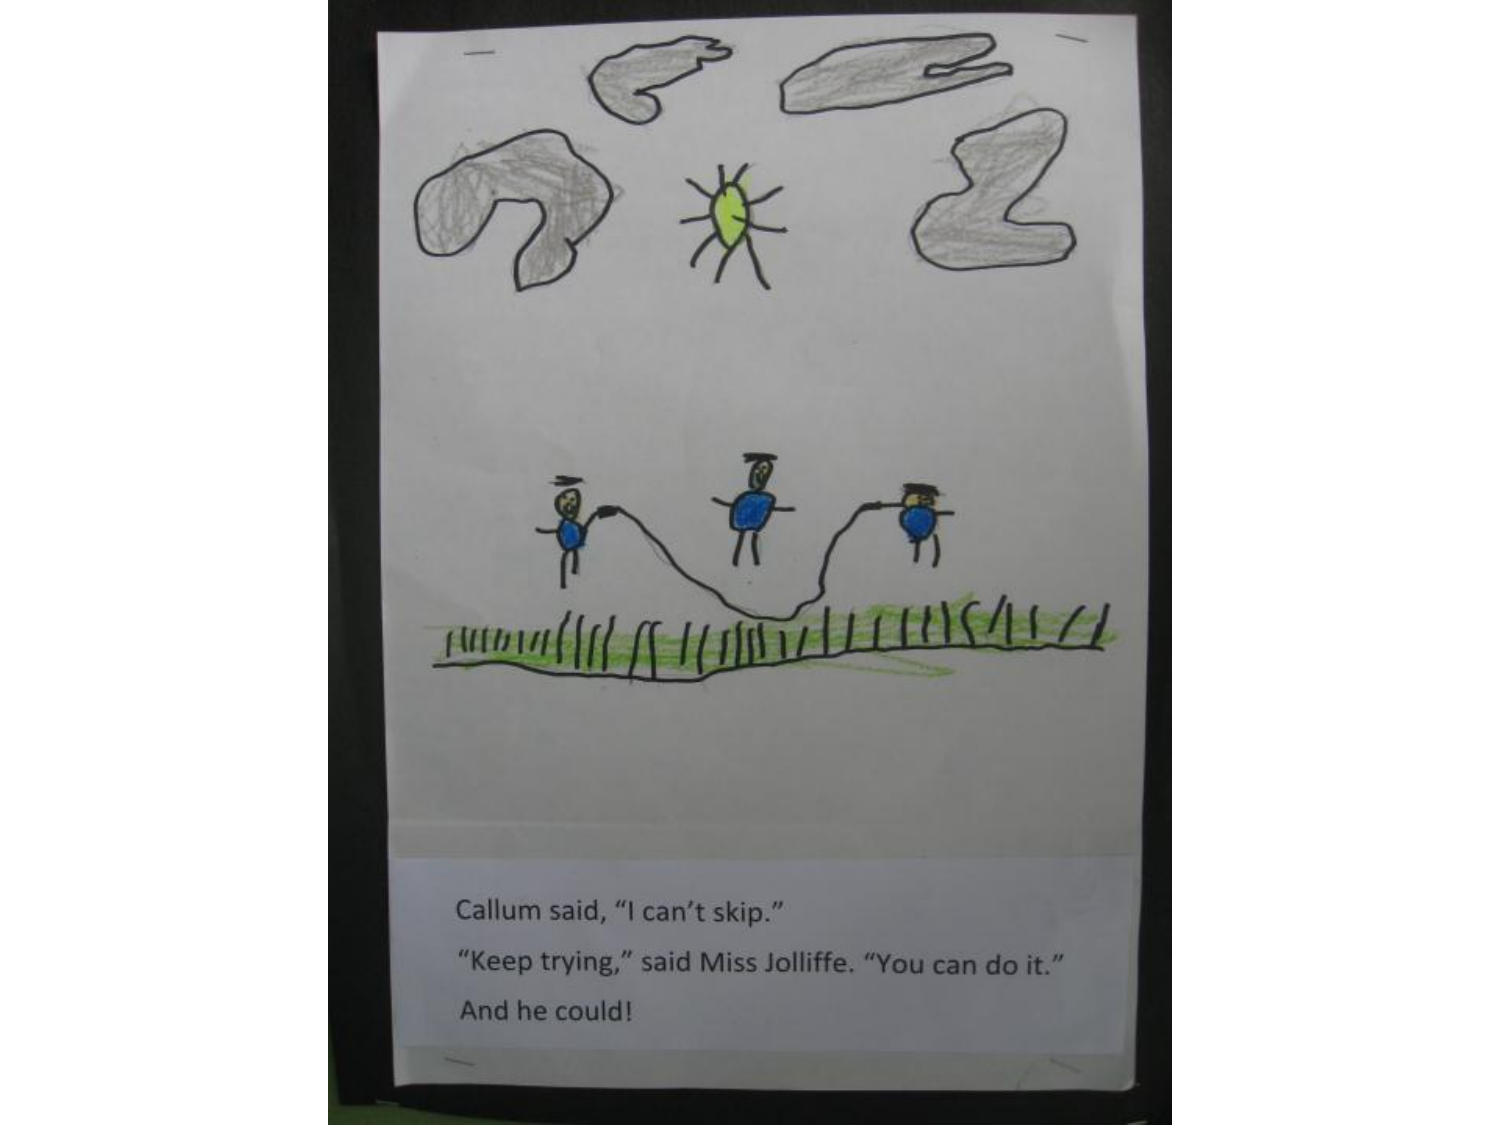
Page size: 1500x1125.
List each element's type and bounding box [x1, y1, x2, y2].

picture [327, 0, 1173, 1125]
